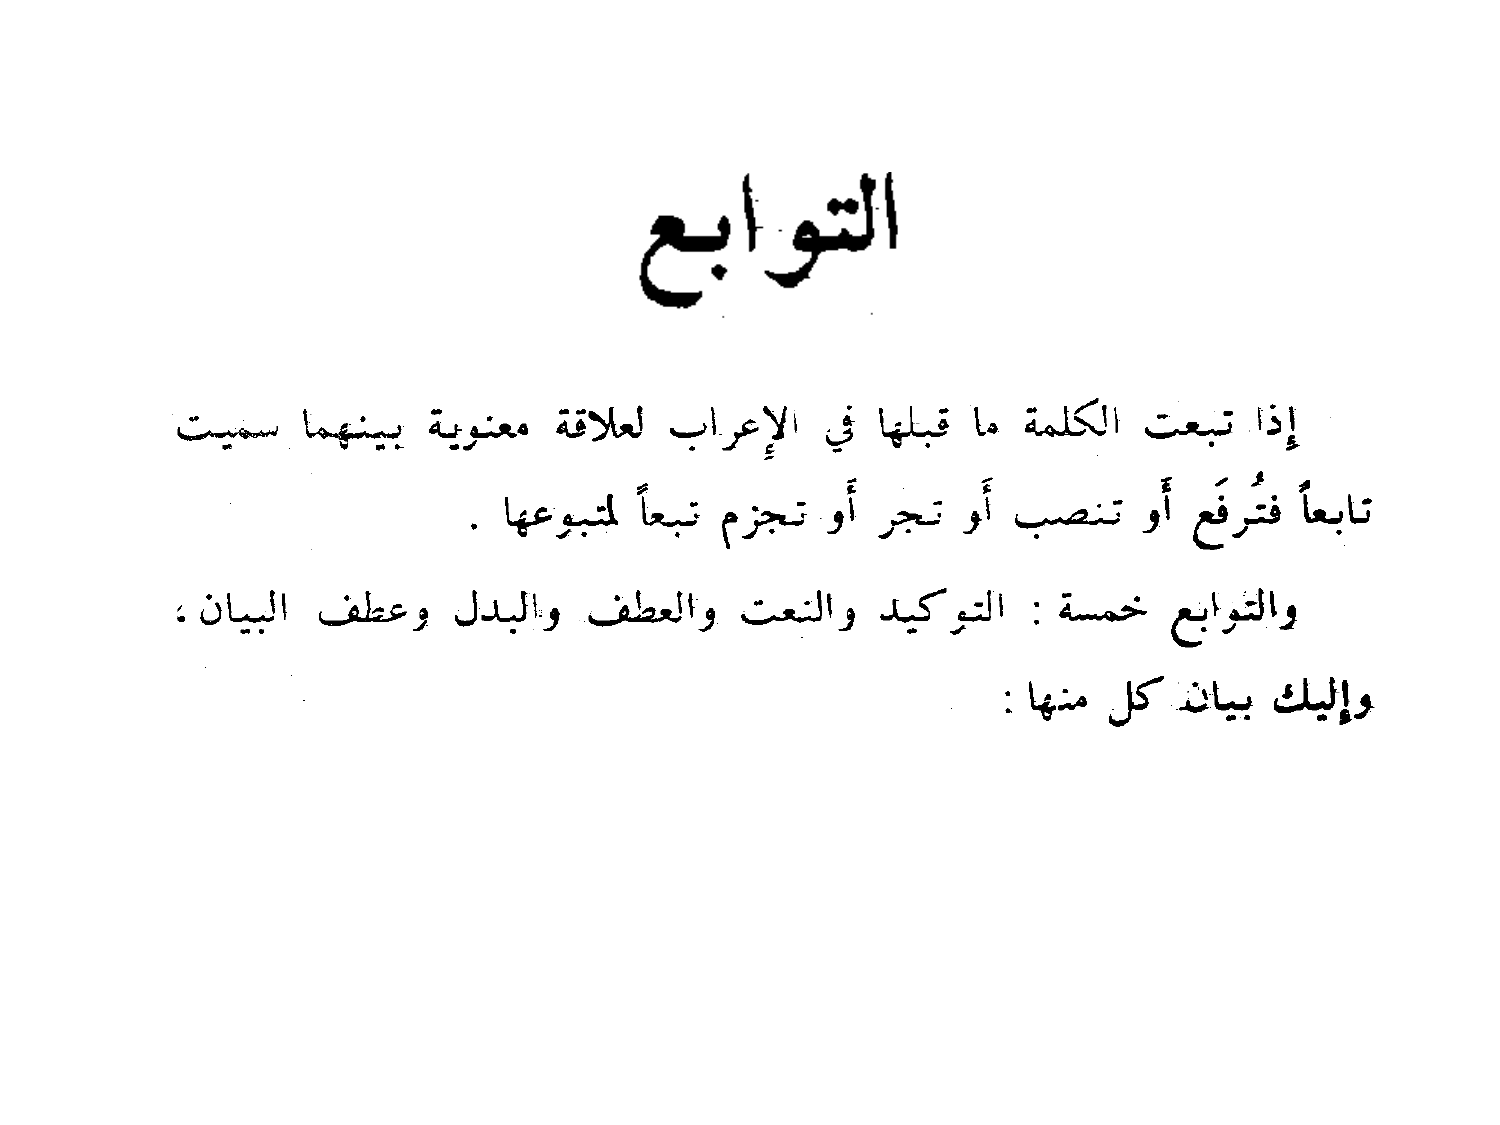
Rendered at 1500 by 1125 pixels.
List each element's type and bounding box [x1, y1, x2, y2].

picture [169, 396, 1375, 729]
picture [596, 172, 949, 341]
